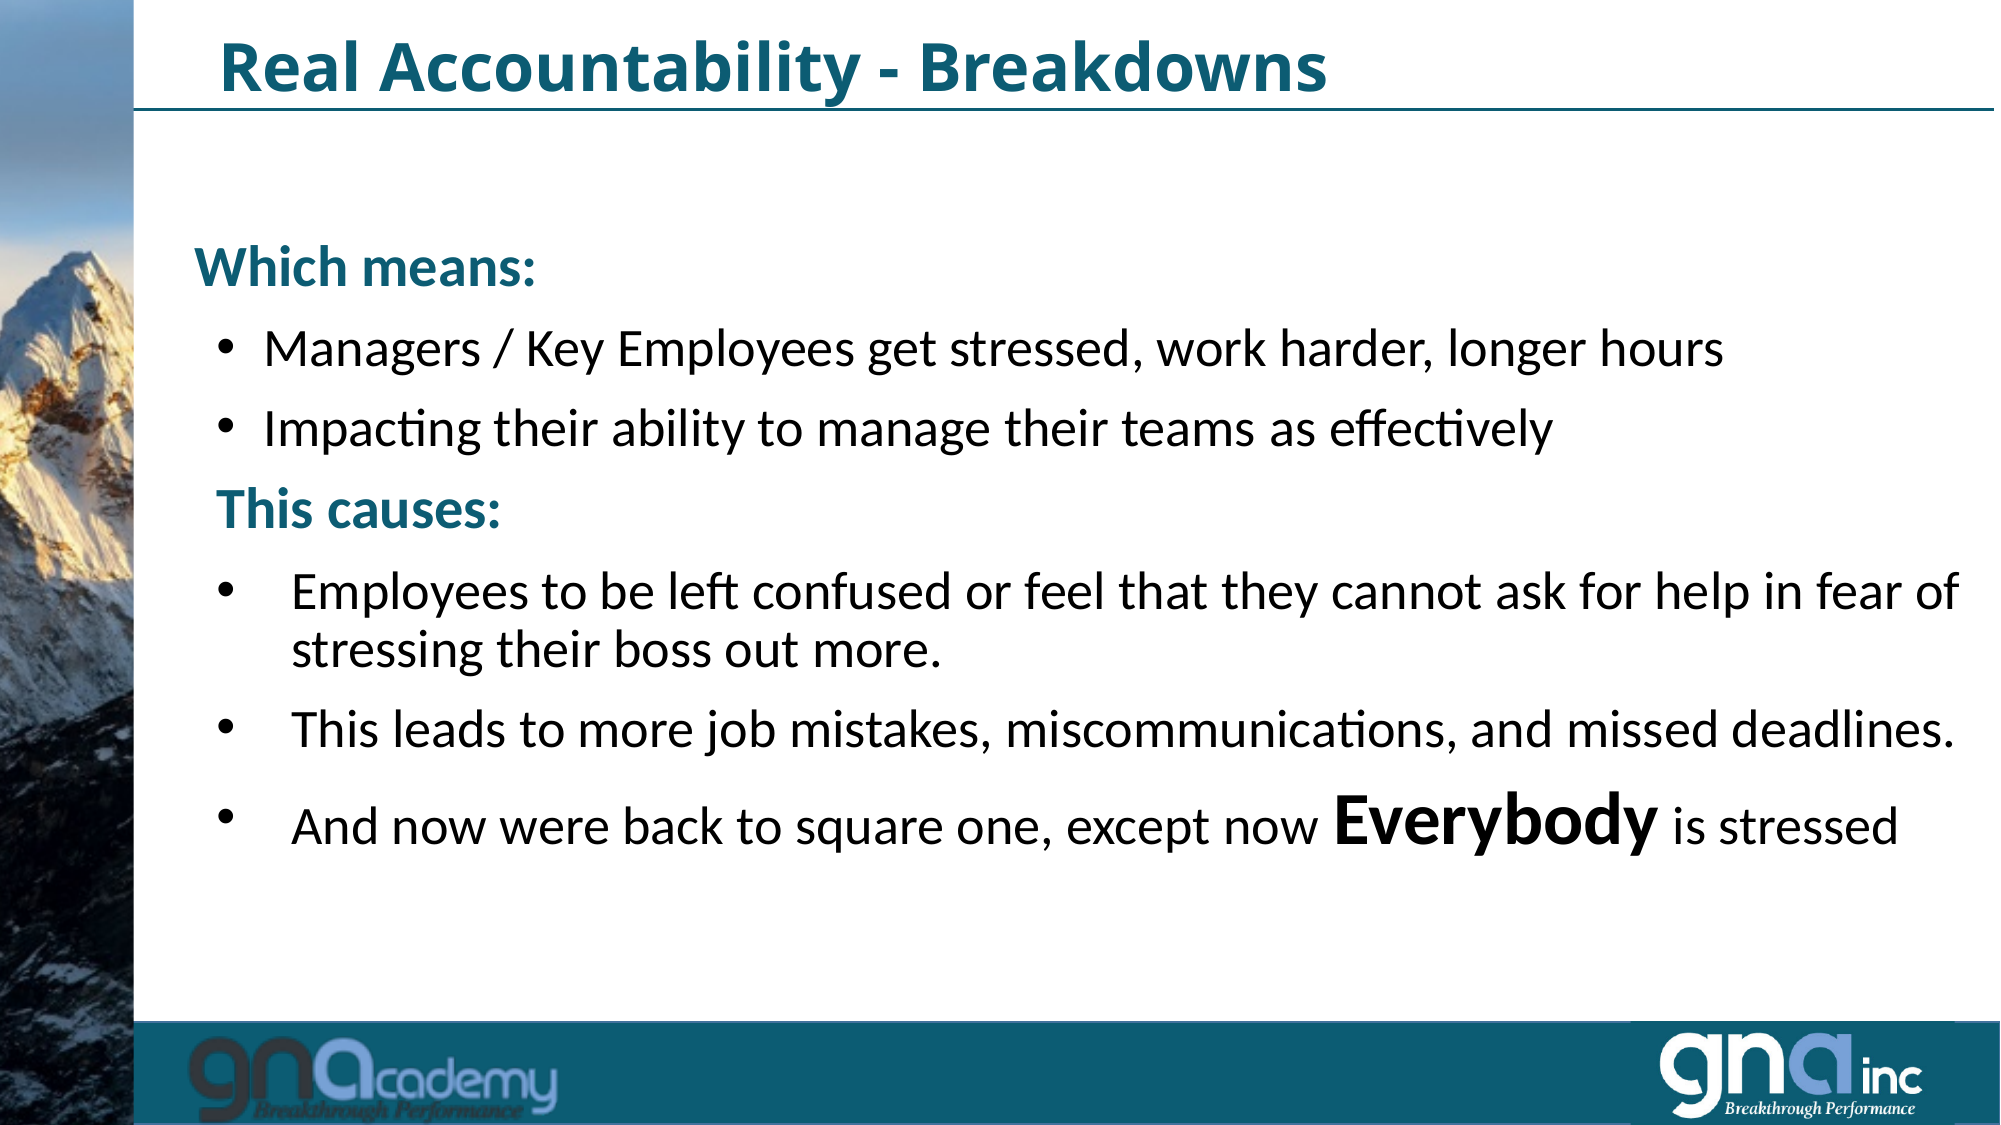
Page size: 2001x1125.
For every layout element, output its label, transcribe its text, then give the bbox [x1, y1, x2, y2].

picture [1630, 1021, 1955, 1125]
picture [0, 0, 583, 1125]
text_box Which means: Managers / Key Employees get stressed, work harder, longer hours Impacting their ability to manage their teams as effectively This causes: Employees to be left confused or feel that they cannot ask for help in fear of stressing their boss out more. This leads to more job mistakes, miscommunications, and missed deadlines. And now were back to square one, except now Everybody is stressed [134, 228, 1993, 1125]
text_box Real Accountability - Breakdowns [203, 8, 1906, 109]
text_box [1993, 1021, 2000, 1125]
